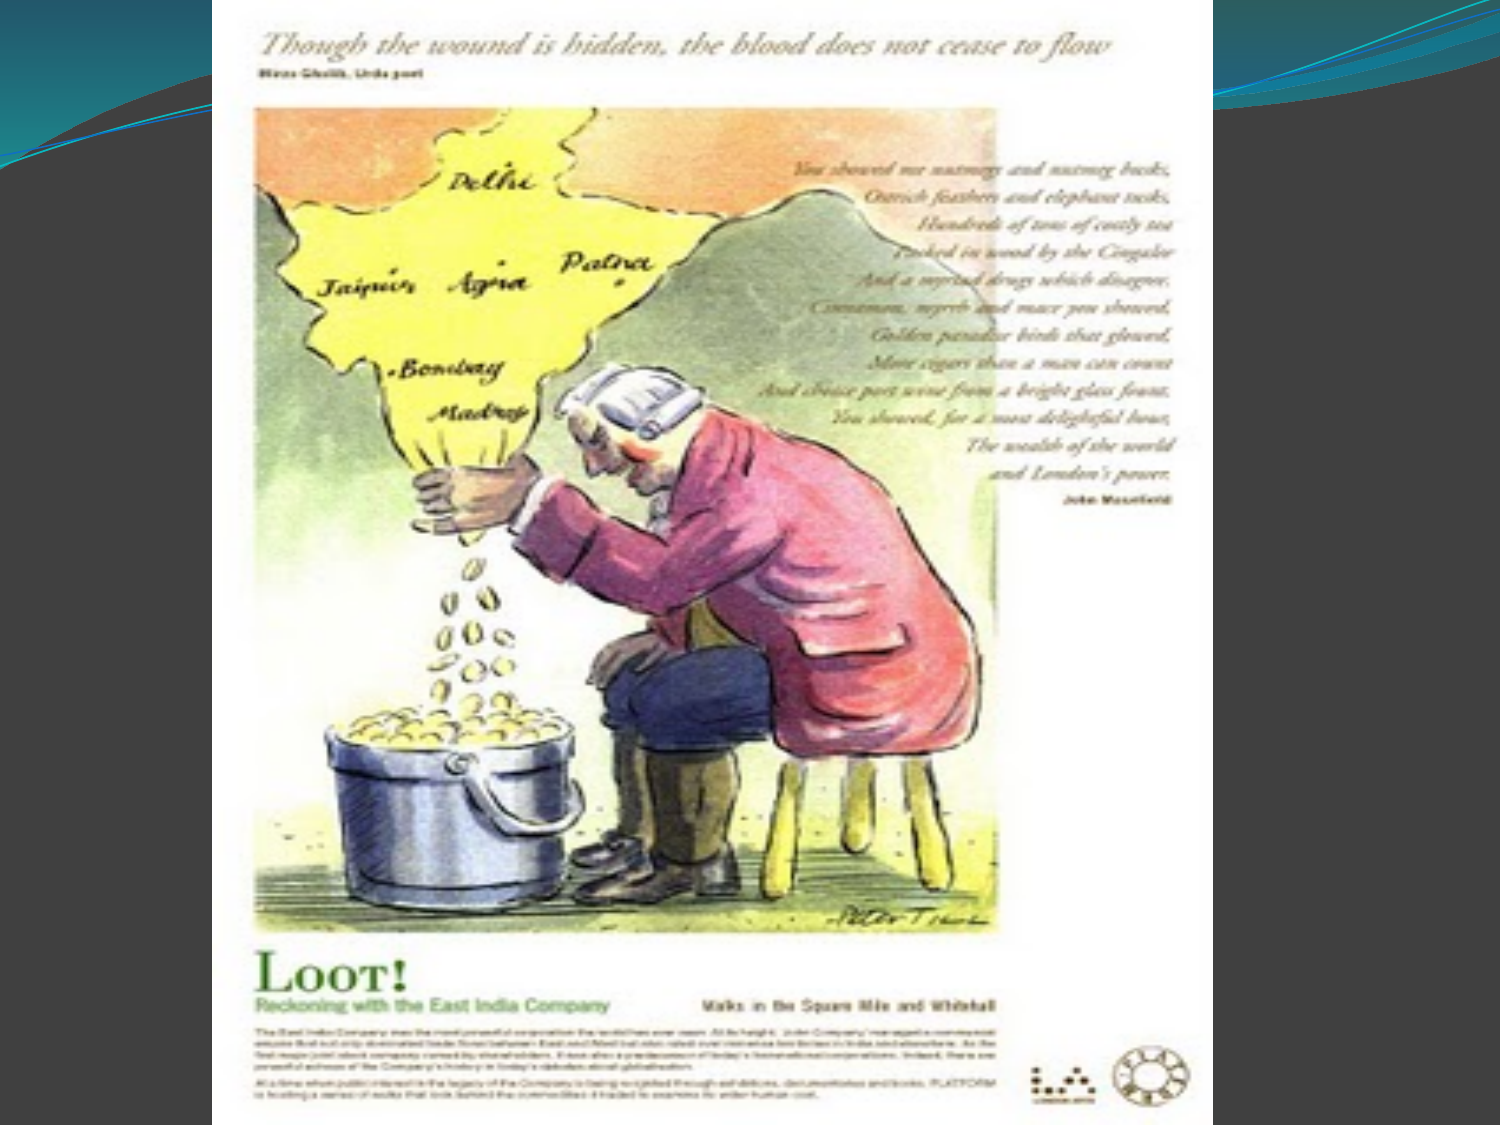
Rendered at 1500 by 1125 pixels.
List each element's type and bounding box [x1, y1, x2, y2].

picture [212, 0, 1213, 1125]
